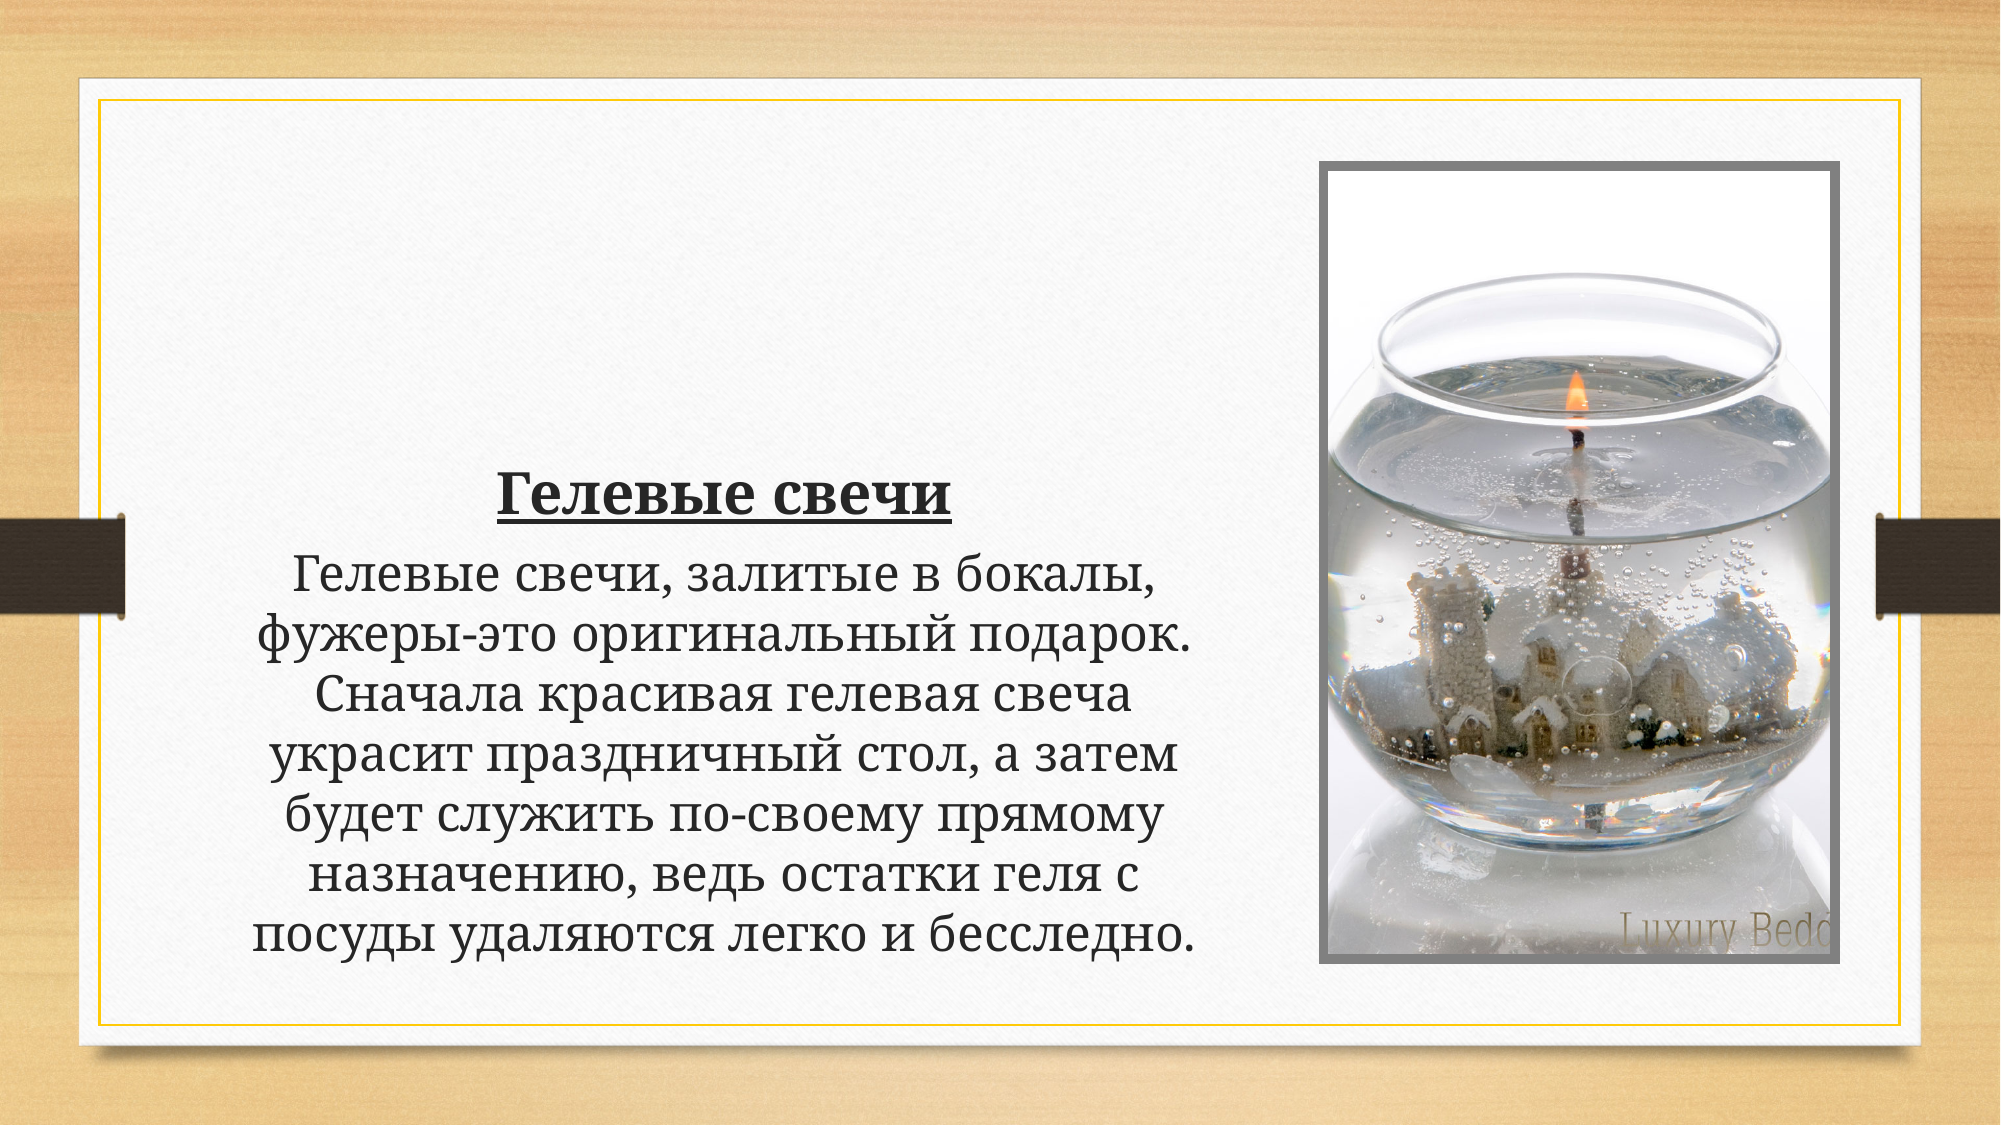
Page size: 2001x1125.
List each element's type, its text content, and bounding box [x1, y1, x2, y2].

picture [0, 0, 2001, 1125]
title Гелевые свечи [212, 309, 1237, 534]
list Гелевые свечи, залитые в бокалы, фужеры-это оригинальный подарок. Сначала красивая гелевая свеча украсит праздничный стол, а затем будет служить по-своему прямому назначению, ведь остатки геля с посуды удаляются легко и бесследно. [212, 534, 1237, 834]
